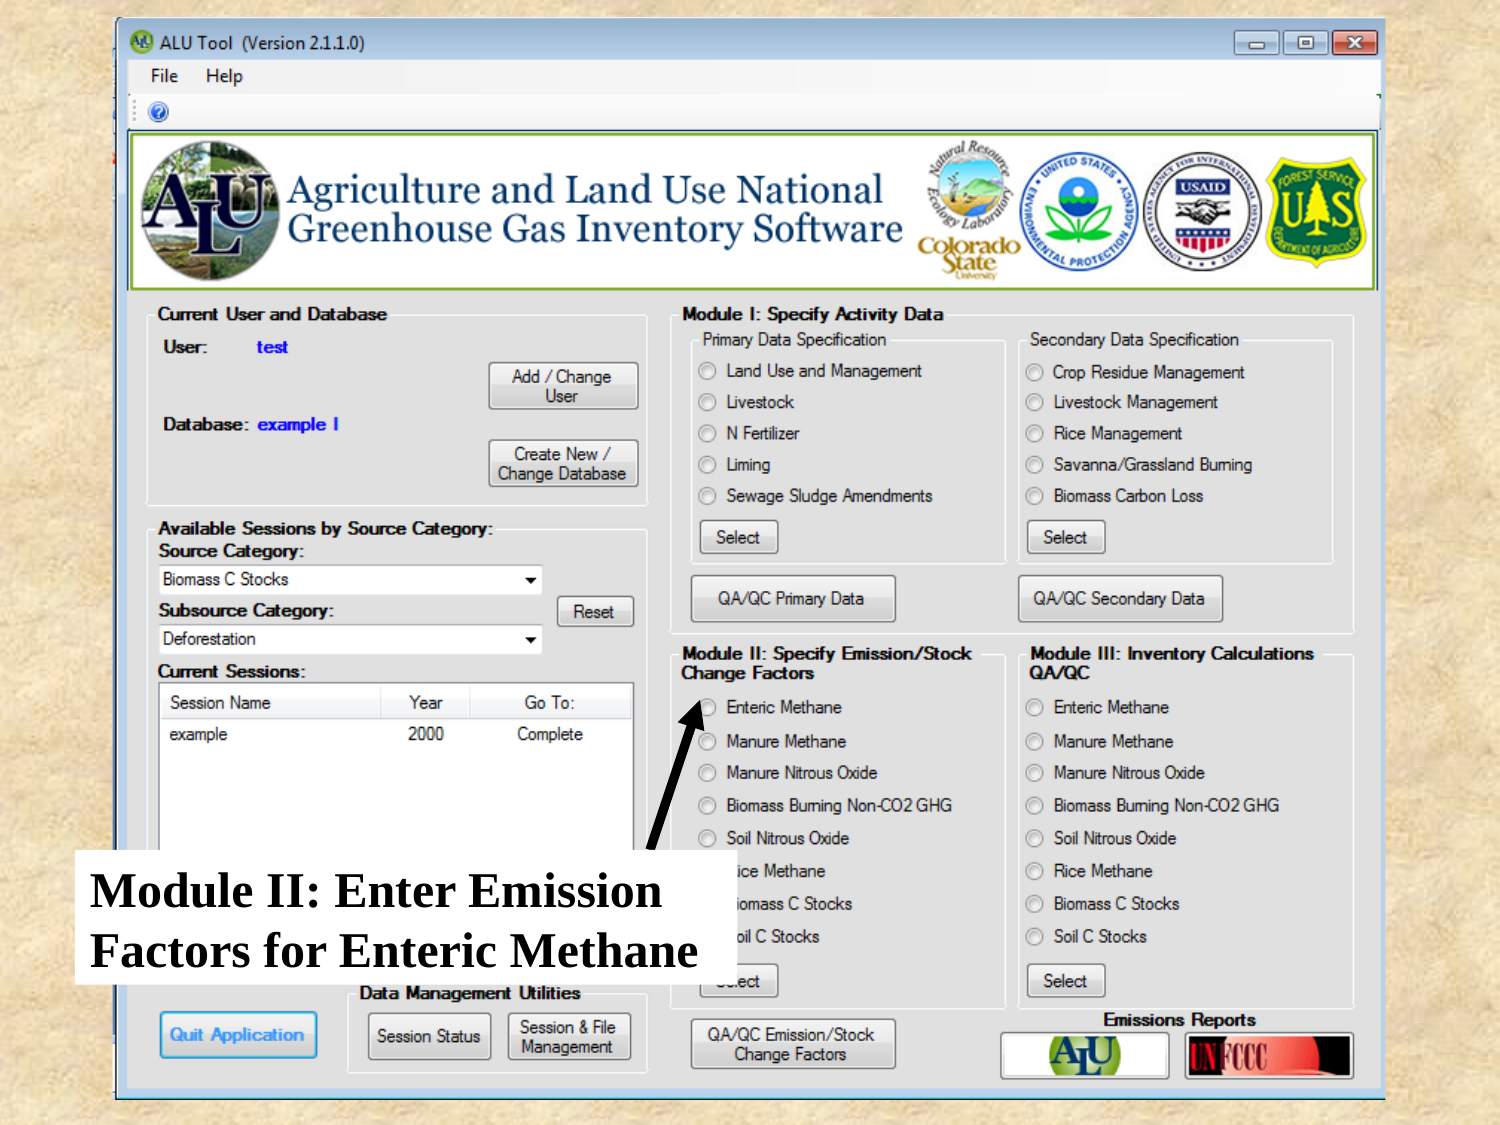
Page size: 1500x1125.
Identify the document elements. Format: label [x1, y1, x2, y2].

picture [0, 0, 1500, 1125]
text_box [74, 699, 738, 986]
